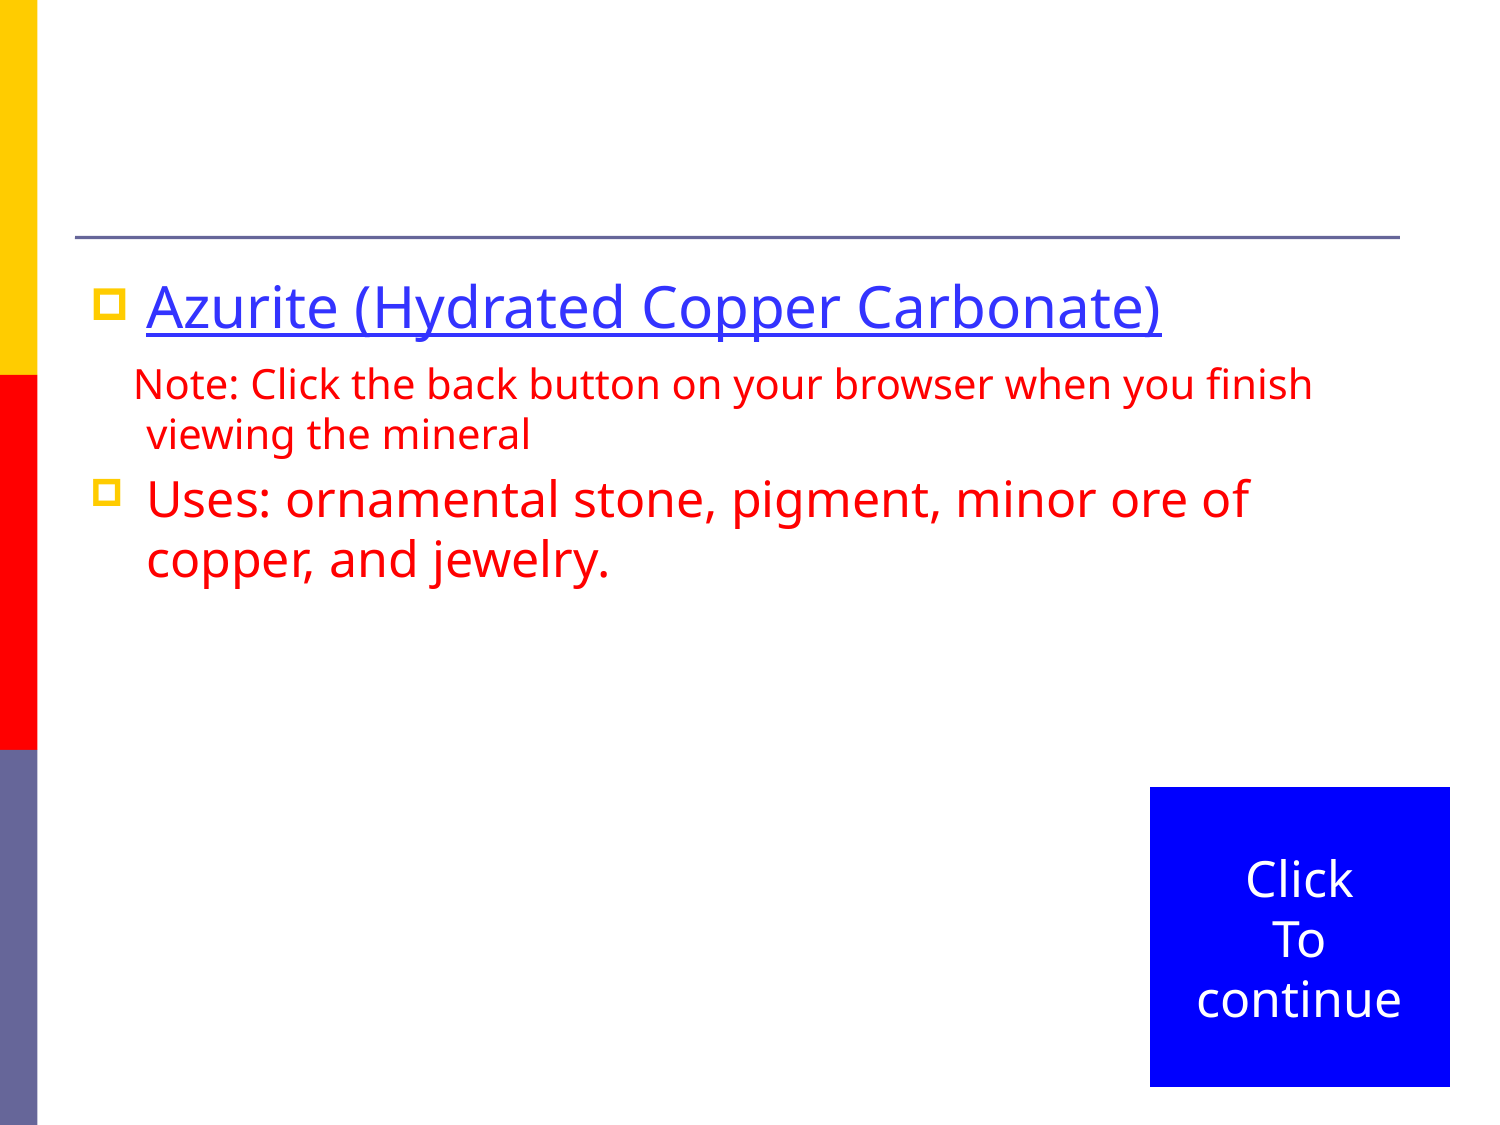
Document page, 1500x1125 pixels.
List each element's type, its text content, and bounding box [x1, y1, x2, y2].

text_box Click To continue [1149, 787, 1450, 1088]
list Azurite (Hydrated Copper Carbonate) Note: Click the back button on your browser when you finish viewing the mineral Uses: ornamental stone, pigment, minor ore of copper, and jewelry. [75, 262, 1425, 1006]
